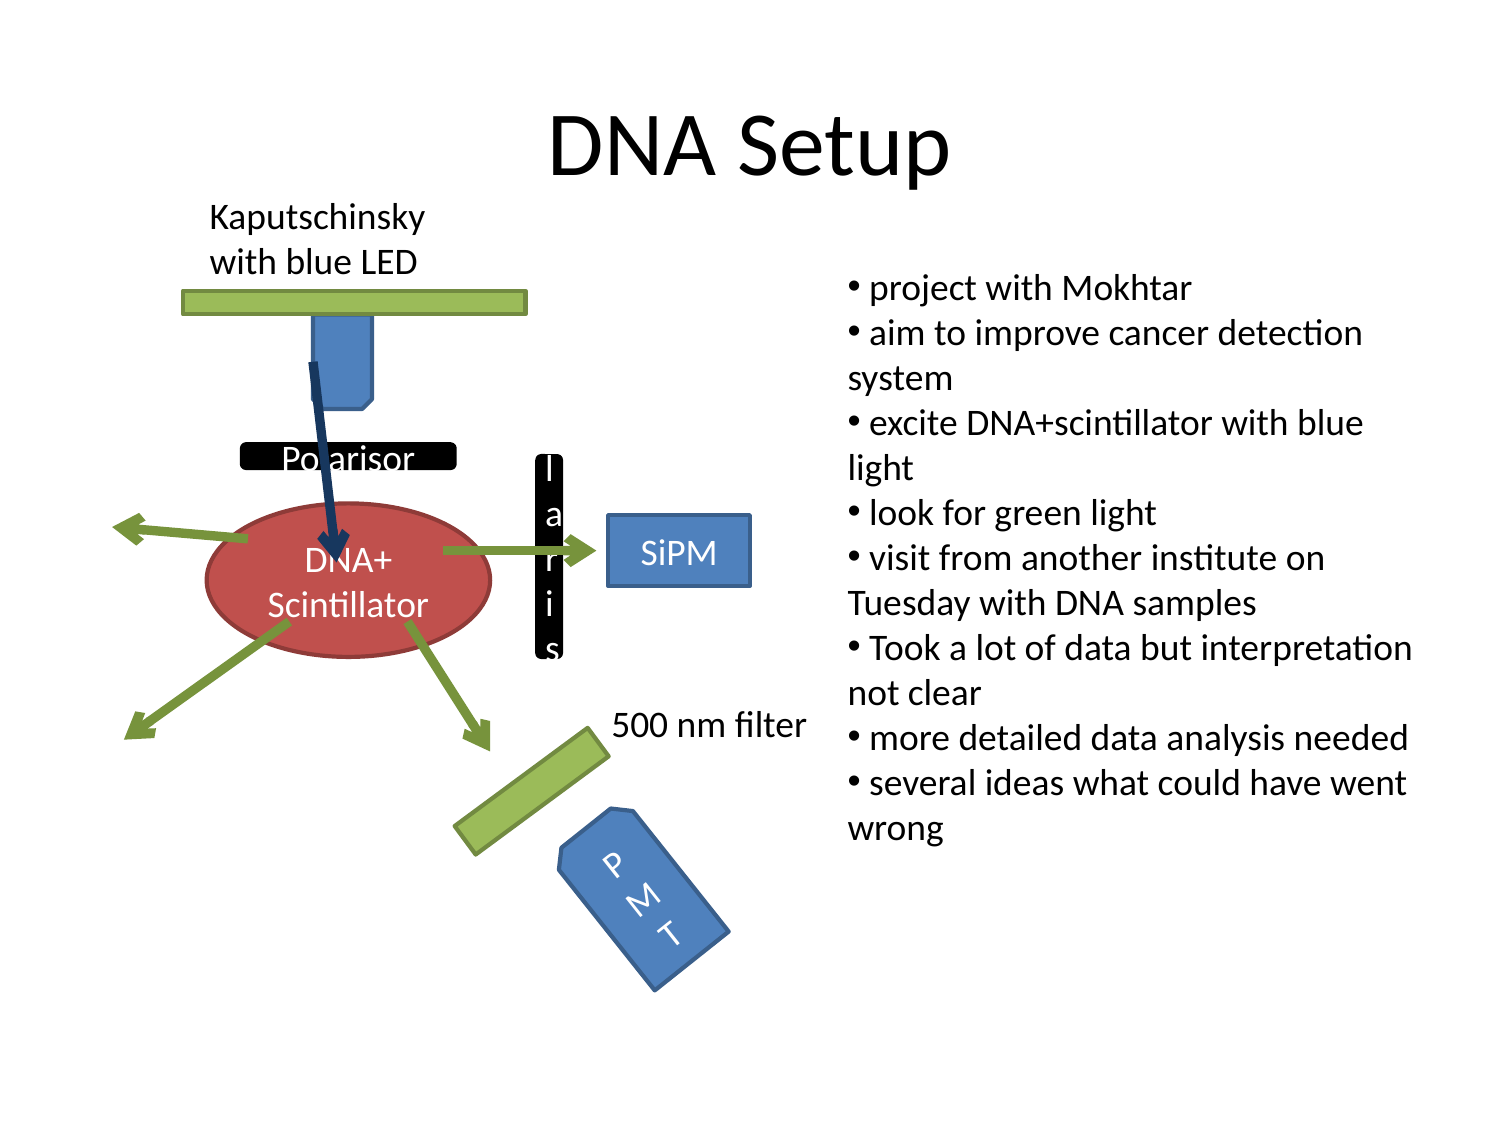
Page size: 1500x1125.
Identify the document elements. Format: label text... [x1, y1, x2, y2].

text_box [336, 408, 343, 563]
text_box [181, 289, 528, 316]
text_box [123, 621, 290, 740]
text_box Polarisor [535, 453, 564, 546]
text_box 500 nm filter [596, 692, 832, 753]
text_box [407, 621, 491, 752]
title DNA Setup [75, 45, 1425, 233]
text_box [310, 316, 375, 412]
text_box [111, 526, 249, 540]
text_box PMT [556, 806, 731, 993]
text_box Polarisor [535, 558, 564, 660]
text_box Polarisor [239, 442, 320, 471]
text_box Kaputschinsky with blue LED [194, 184, 479, 290]
text_box [452, 725, 611, 857]
text_box SiPM [606, 513, 752, 588]
text_box project with Mokhtar aim to improve cancer detection system excite DNA+scintillator with blue light look for green light visit from another institute on Tuesday with DNA samples Took a lot of data but interpretation not clear more detailed data analysis needed several ideas what could have went wrong [832, 255, 1447, 856]
text_box Polarisor [347, 442, 457, 471]
text_box DNA+ Scintillator [204, 501, 493, 660]
